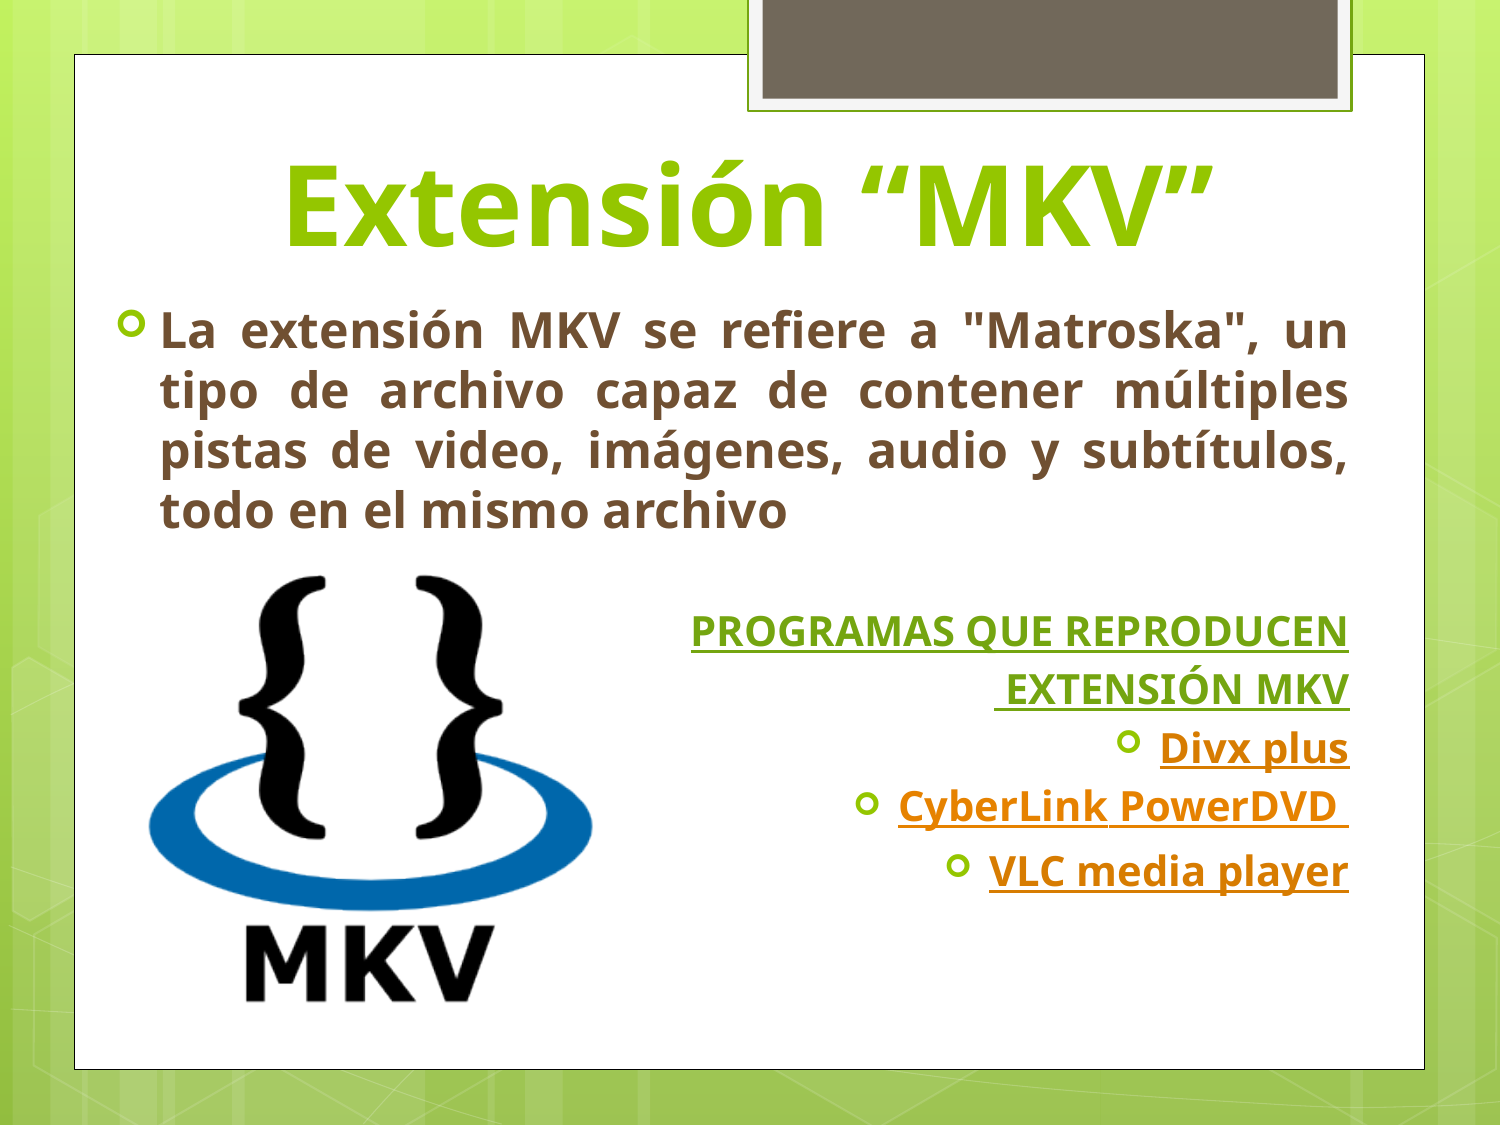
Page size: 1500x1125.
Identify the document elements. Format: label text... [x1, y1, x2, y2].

text_box Extensión “MKV” [171, 126, 1324, 315]
text_box La extensión MKV se refiere a "Matroska", un tipo de archivo capaz de contener múltiples pistas de video, imágenes, audio y subtítulos, todo en el mismo archivo PROGRAMAS QUE REPRODUCEN EXTENSIÓN MKV Divx plus CyberLink PowerDVD VLC media player [88, 290, 1365, 1094]
picture [147, 563, 596, 1012]
